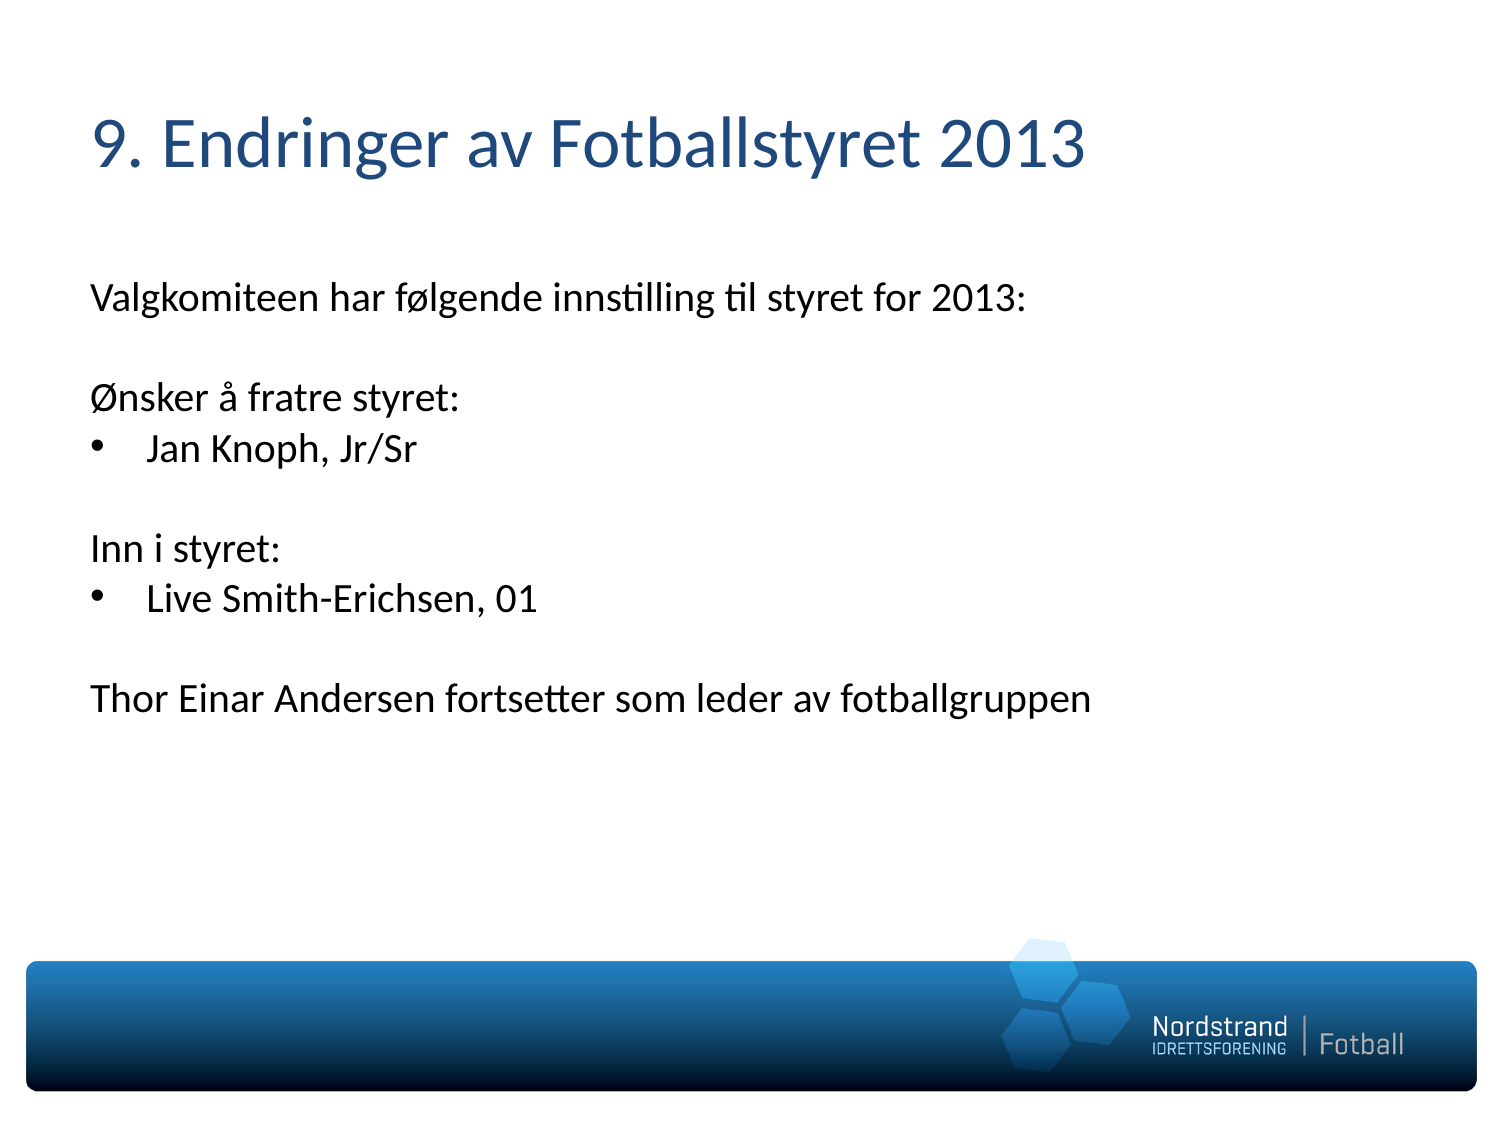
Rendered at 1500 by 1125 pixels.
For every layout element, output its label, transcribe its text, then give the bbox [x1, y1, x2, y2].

list Valgkomiteen har følgende innstilling til styret for 2013: Ønsker å fratre styret: Jan Knoph, Jr/Sr Inn i styret: Live Smith-Erichsen, 01 Thor Einar Andersen fortsetter som leder av fotballgruppen [75, 262, 1425, 1005]
title 9. Endringer av Fotballstyret 2013 [75, 45, 1425, 233]
picture [0, 892, 1500, 1125]
